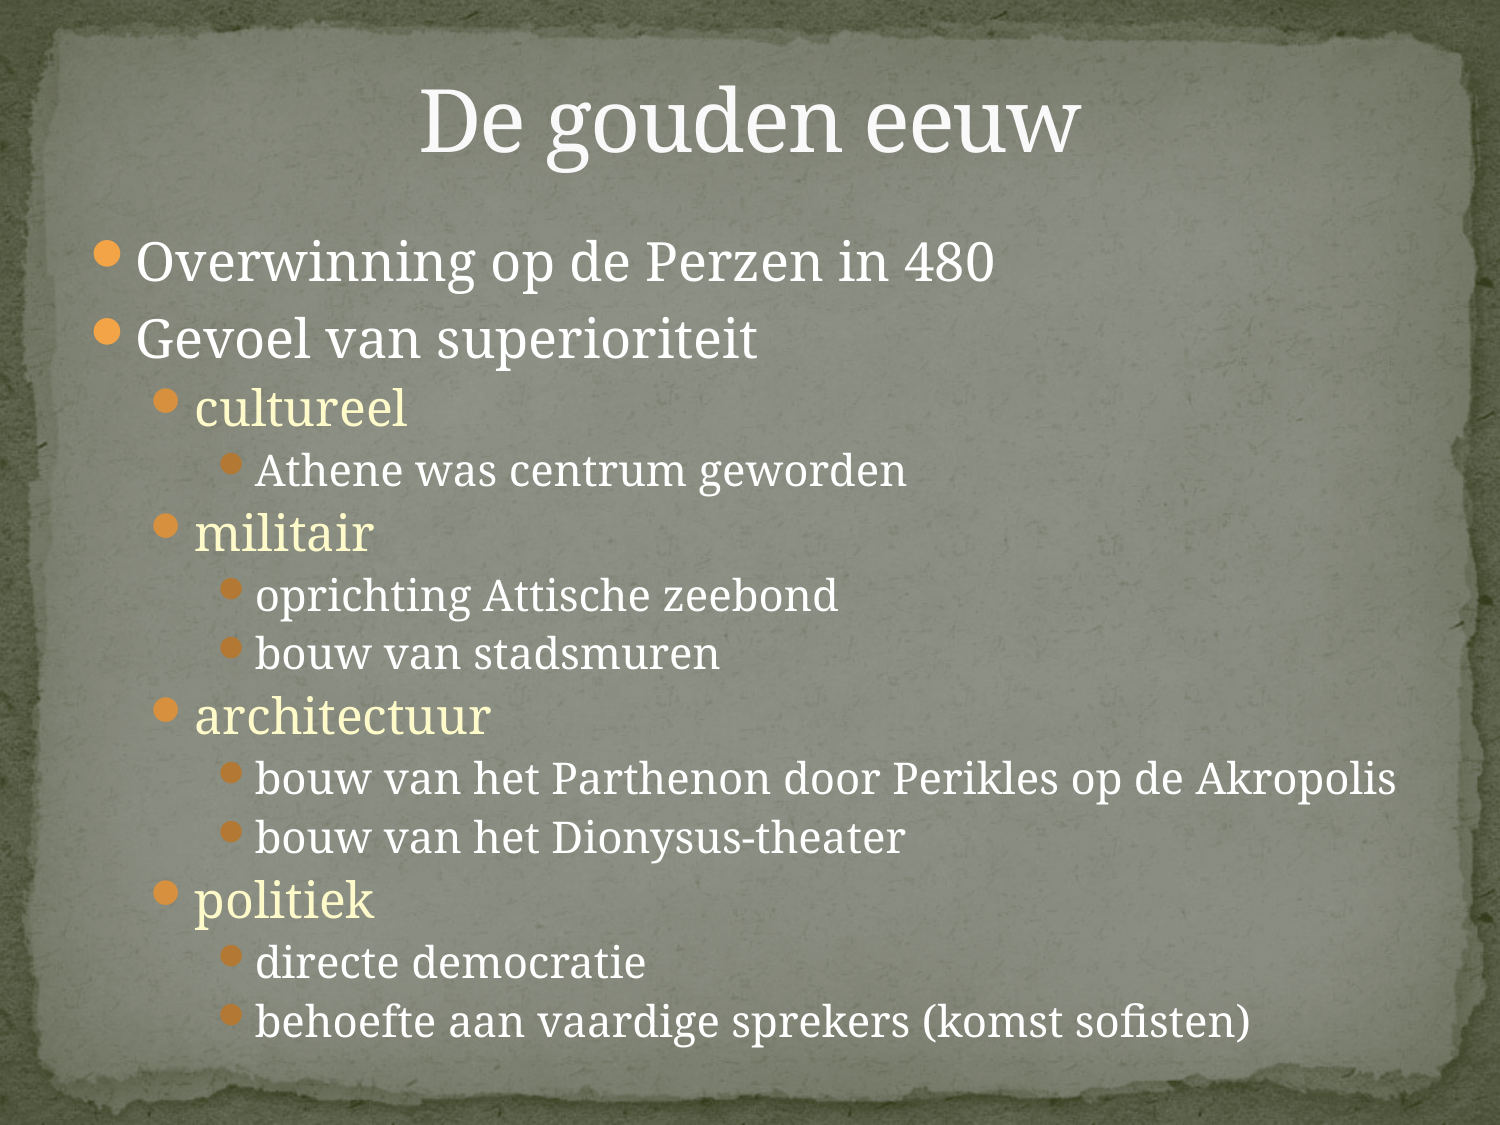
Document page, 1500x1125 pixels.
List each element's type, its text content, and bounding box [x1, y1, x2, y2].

title De gouden eeuw [74, 49, 1425, 178]
list Overwinning op de Perzen in 480 Gevoel van superioriteit cultureel Athene was centrum geworden militair oprichting Attische zeebond bouw van stadsmuren architectuur bouw van het Parthenon door Perikles op de Akropolis bouw van het Dionysus-theater politiek directe democratie behoefte aan vaardige sprekers (komst sofisten) [75, 219, 1425, 1030]
